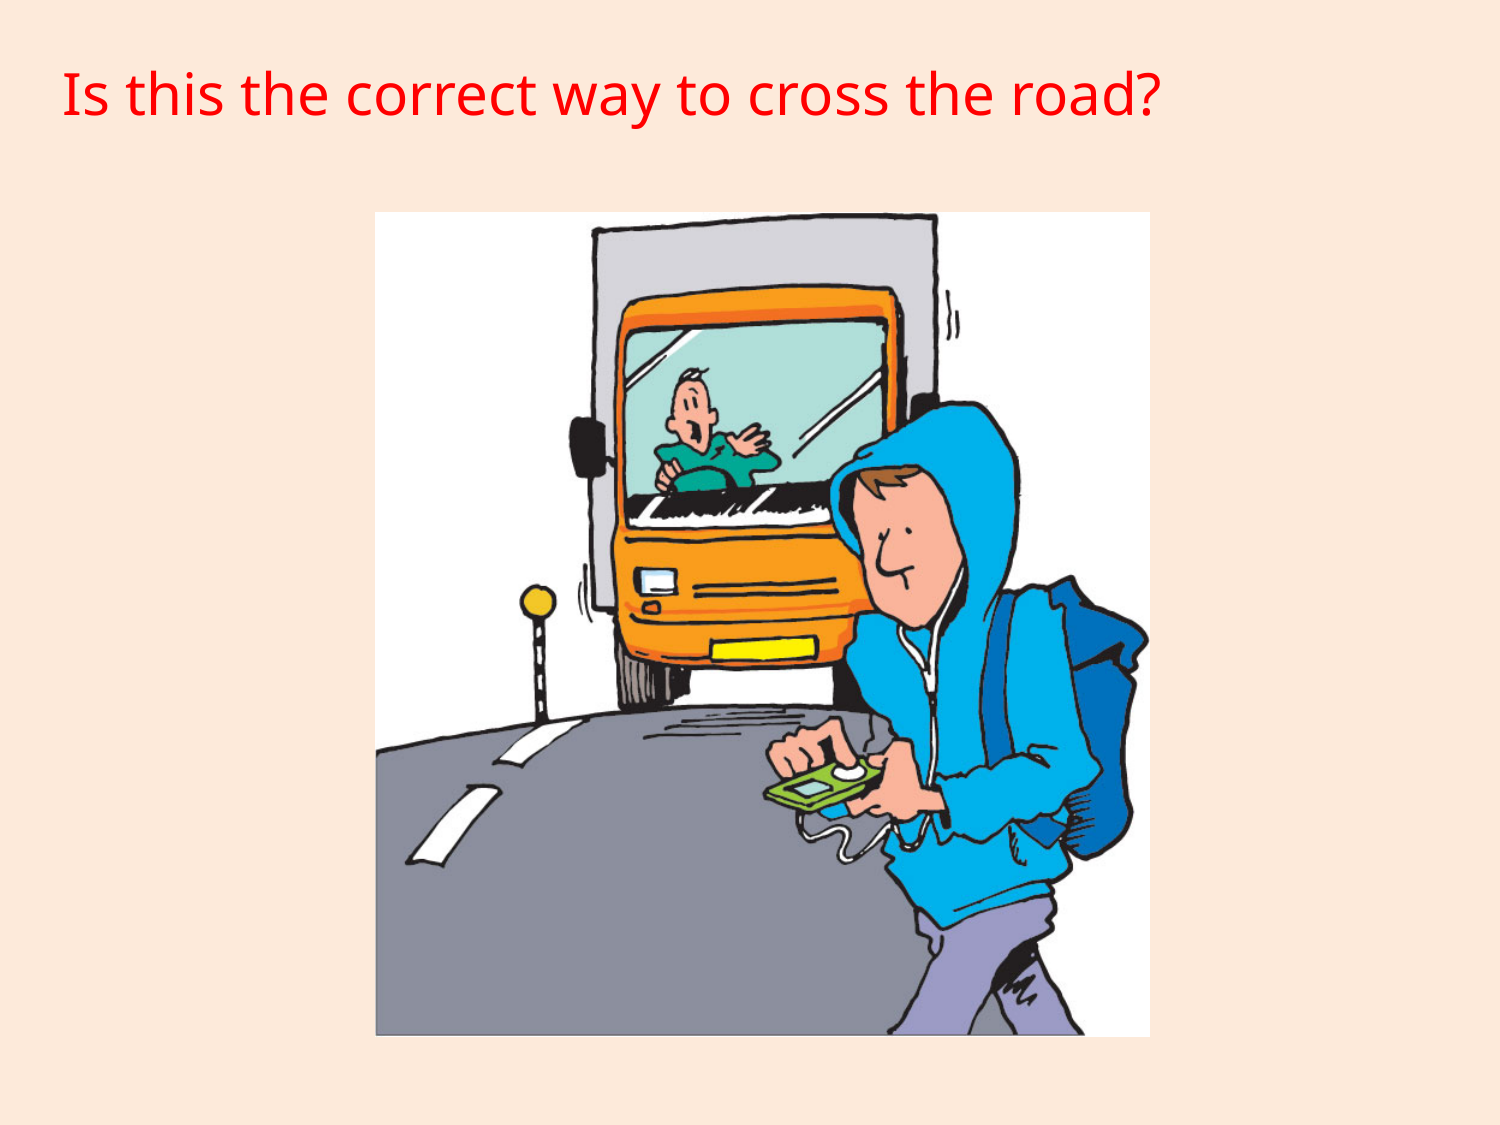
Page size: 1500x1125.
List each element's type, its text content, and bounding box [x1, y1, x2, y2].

text_box Is this the correct way to cross the road? [47, 50, 1178, 135]
picture [374, 212, 1151, 1037]
